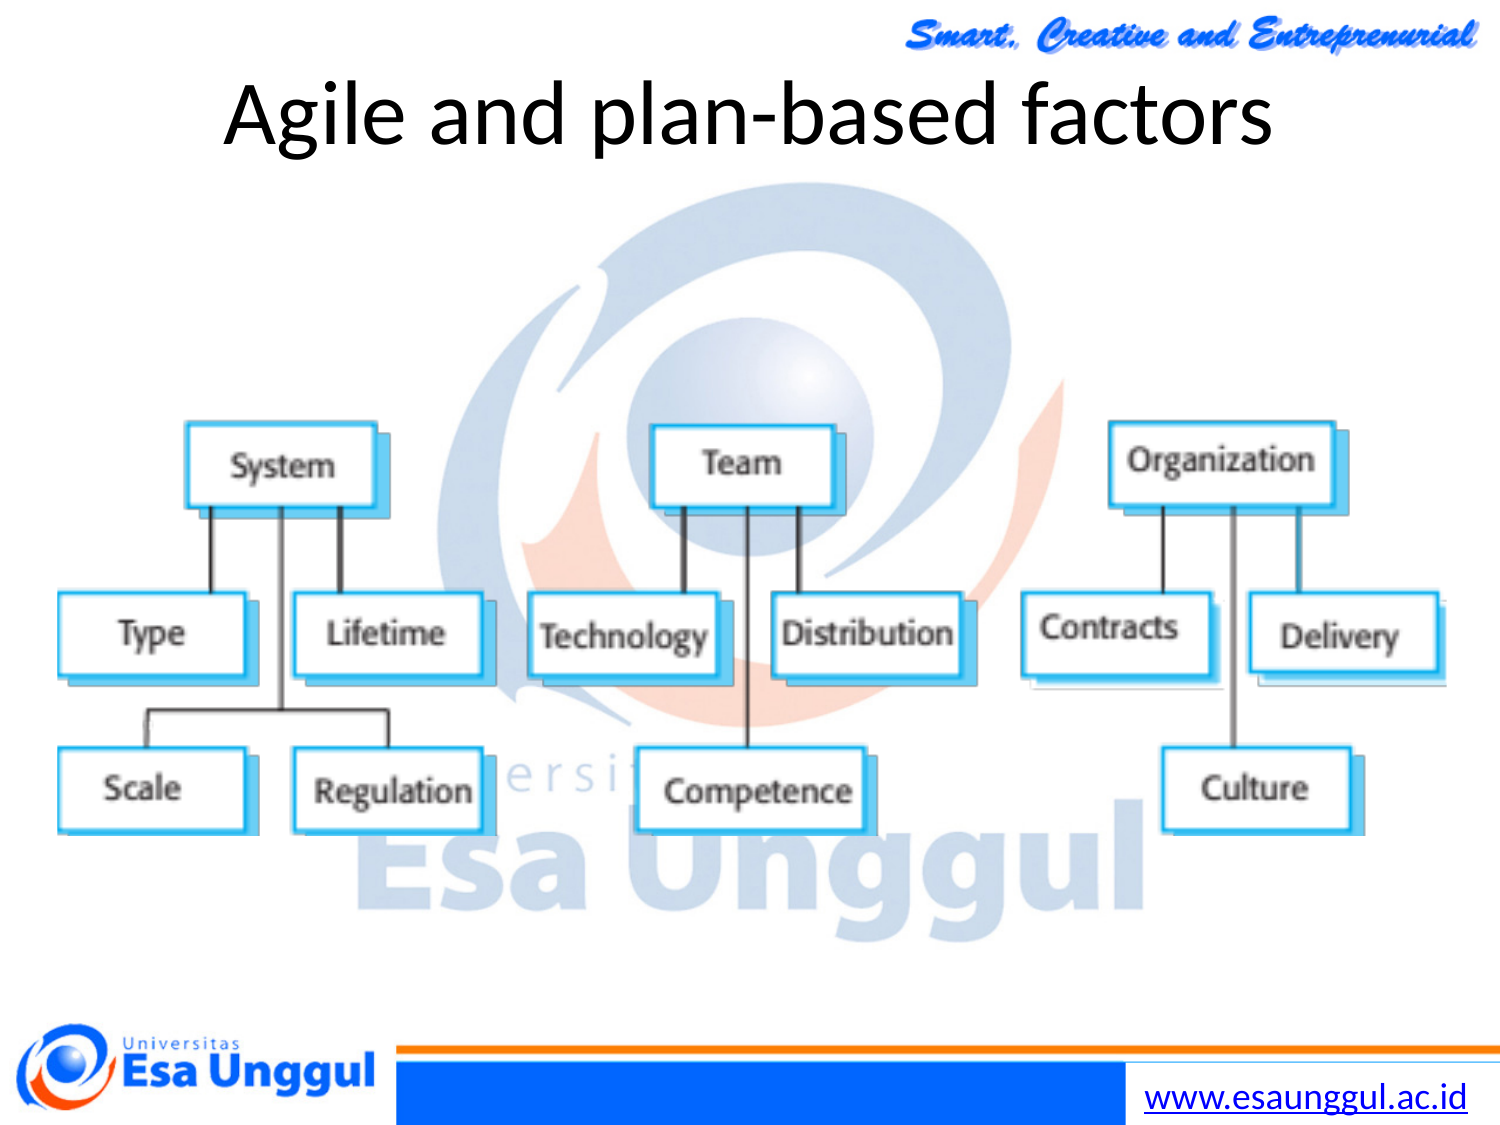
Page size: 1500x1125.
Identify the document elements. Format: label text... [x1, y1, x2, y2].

title Agile and plan-based factors [75, 45, 1425, 233]
picture [0, 0, 1500, 1125]
